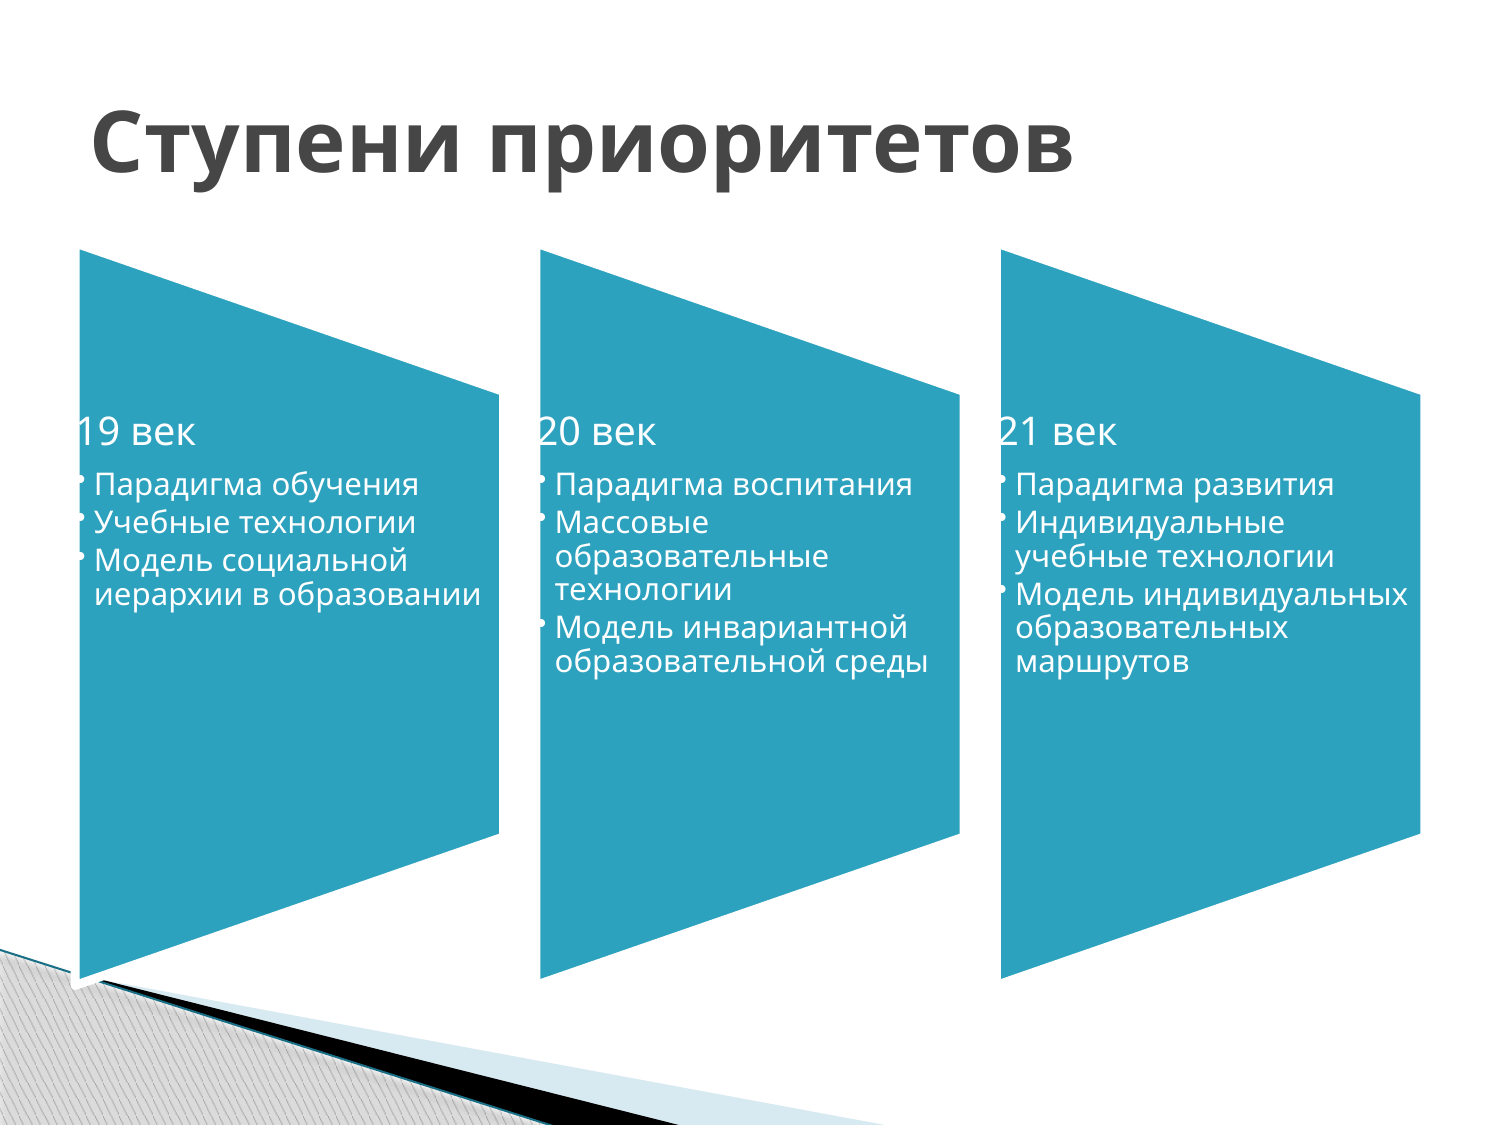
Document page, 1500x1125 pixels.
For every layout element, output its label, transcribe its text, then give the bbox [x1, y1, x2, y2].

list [74, 242, 1426, 986]
title Ступени приоритетов [75, 45, 1425, 233]
